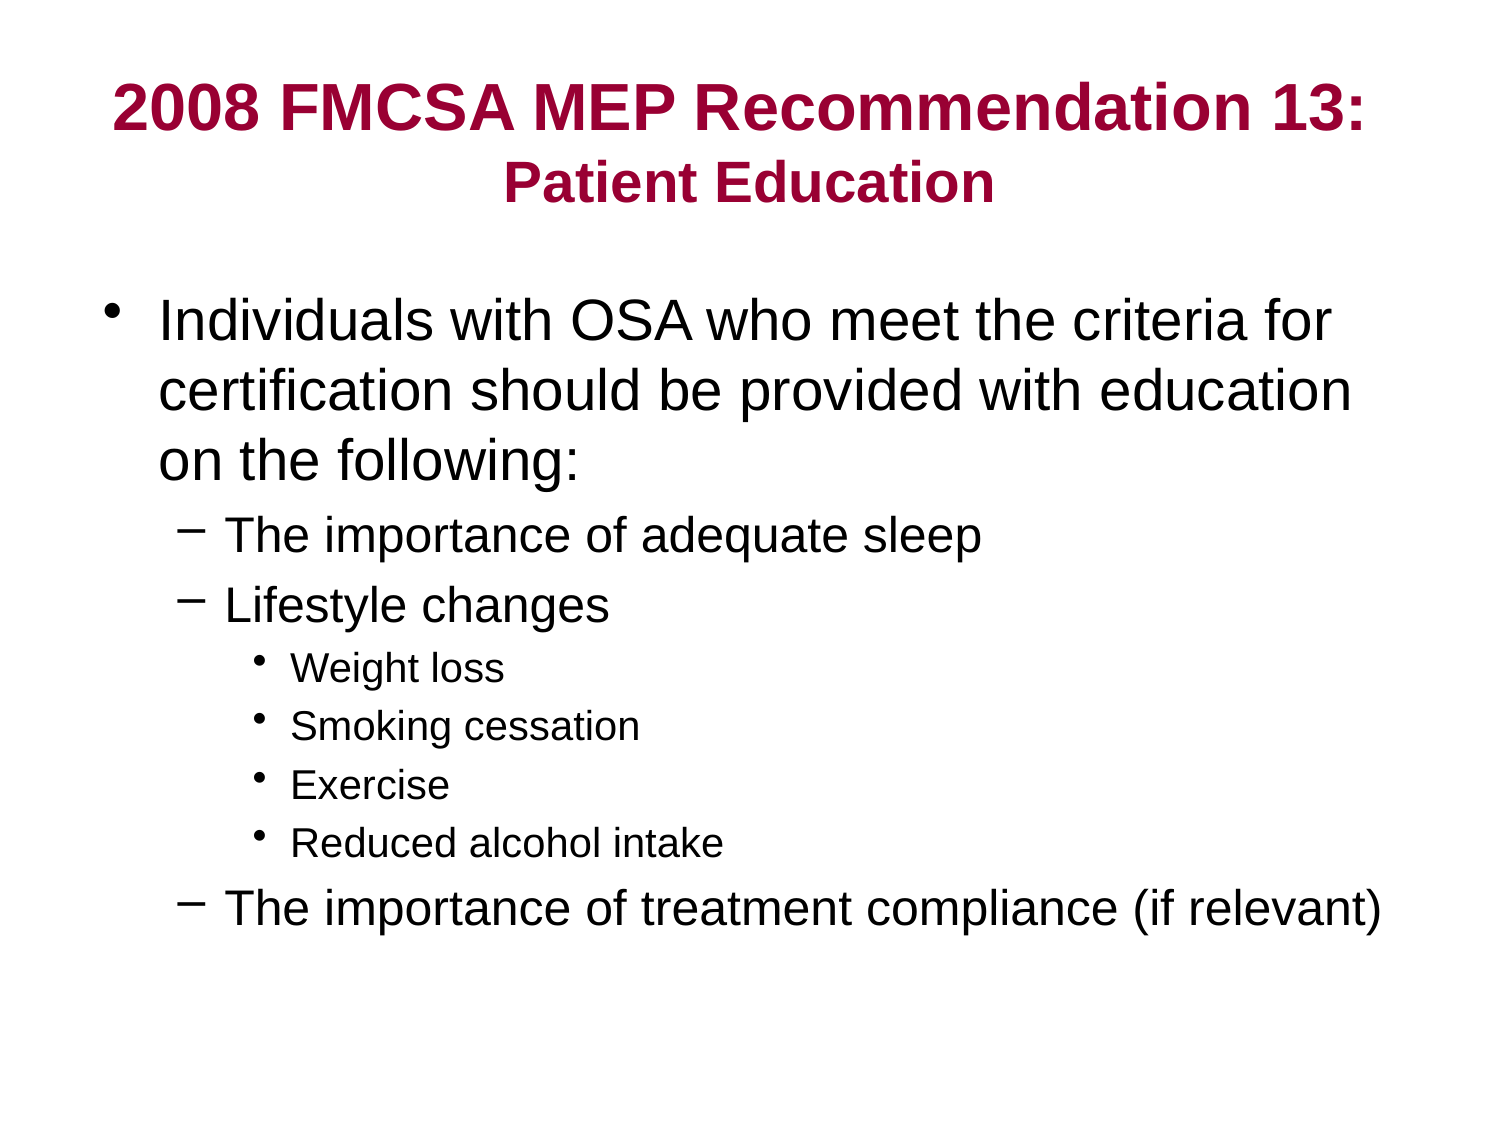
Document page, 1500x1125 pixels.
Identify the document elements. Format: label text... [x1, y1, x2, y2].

list Individuals with OSA who meet the criteria for certification should be provided with education on the following: The importance of adequate sleep Lifestyle changes Weight loss Smoking cessation Exercise Reduced alcohol intake The importance of treatment compliance (if relevant) [87, 274, 1413, 1063]
title 2008 FMCSA MEP Recommendation 13: Patient Education [74, 44, 1426, 233]
